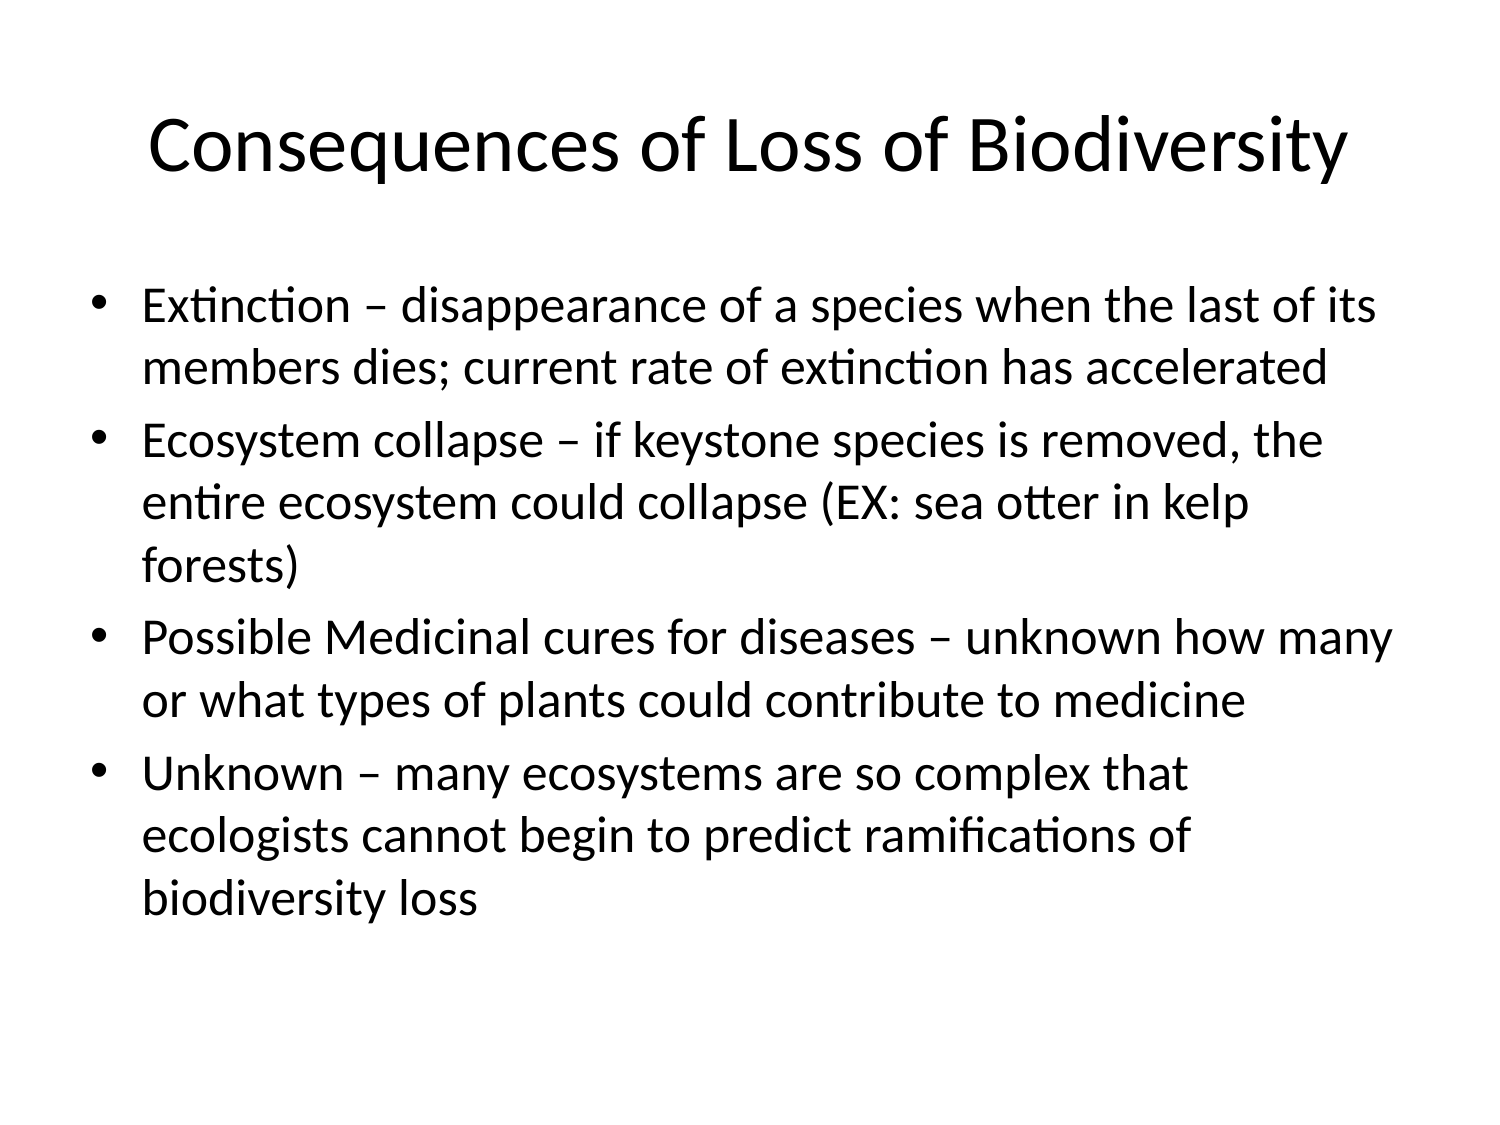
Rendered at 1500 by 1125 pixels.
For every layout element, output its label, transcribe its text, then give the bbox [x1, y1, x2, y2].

title Consequences of Loss of Biodiversity [75, 45, 1425, 233]
list Extinction – disappearance of a species when the last of its members dies; current rate of extinction has accelerated Ecosystem collapse – if keystone species is removed, the entire ecosystem could collapse (EX: sea otter in kelp forests) Possible Medicinal cures for diseases – unknown how many or what types of plants could contribute to medicine Unknown – many ecosystems are so complex that ecologists cannot begin to predict ramifications of biodiversity loss [75, 262, 1425, 1005]
